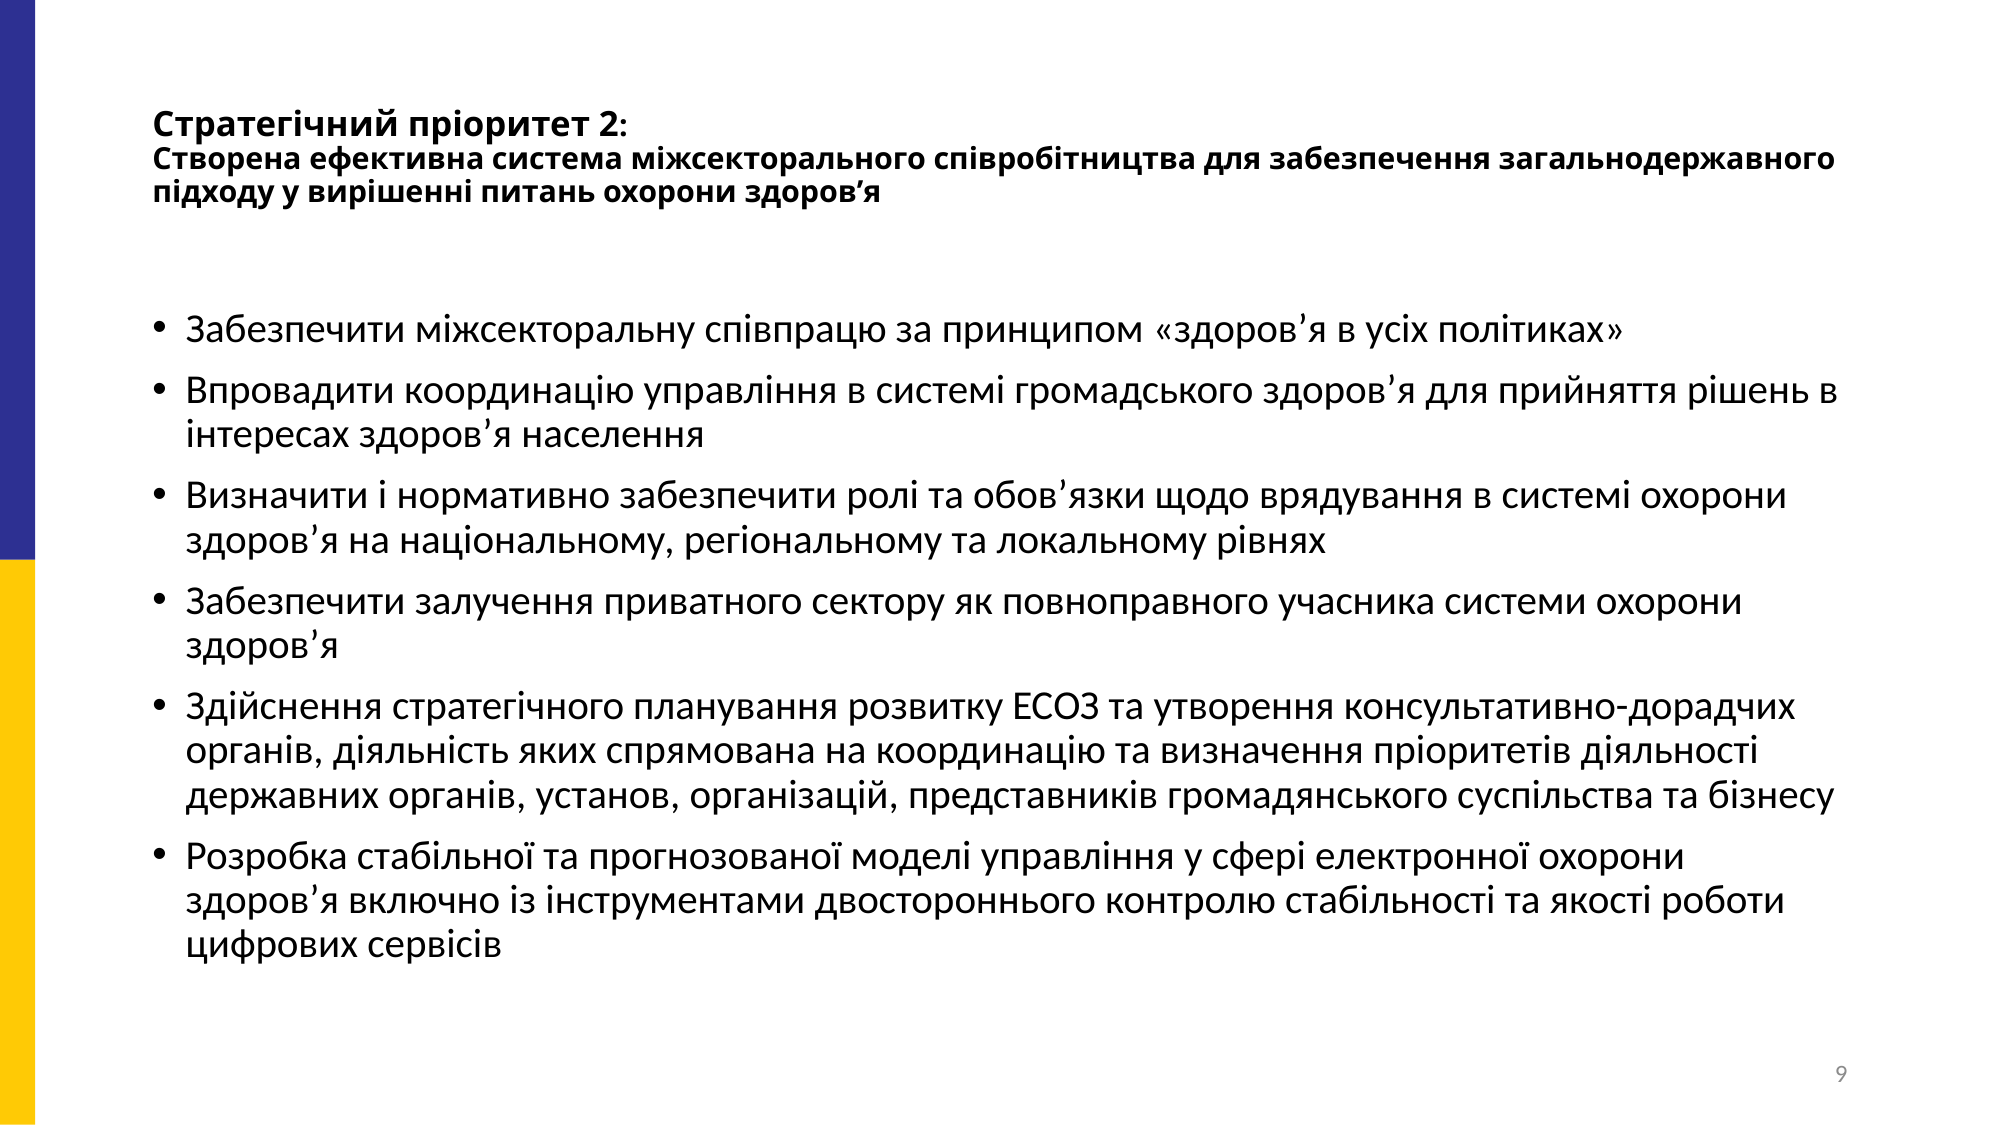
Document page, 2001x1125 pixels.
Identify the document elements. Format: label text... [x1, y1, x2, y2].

text_box [0, 0, 36, 560]
title Стратегічний пріоритет 2: Створена ефективна система міжсекторального співробітництва для забезпечення загальнодержавного підходу у вирішенні питань охорони здоров’я [137, 59, 1863, 278]
list Забезпечити міжсекторальну співпрацю за принципом «здоров’я в усіх політиках» Впровадити координацію управління в системі громадського здоров’я для прийняття рішень в інтересах здоров’я населення Визначити і нормативно забезпечити ролі та обов’язки щодо врядування в системі охорони здоров’я на національному, регіональному та локальному рівнях Забезпечити залучення приватного сектору як повноправного учасника системи охорони здоров’я Здійснення стратегічного планування розвитку ЕСОЗ та утворення консультативно-дорадчих органів, діяльність яких спрямована на координацію та визначення пріоритетів діяльності державних органів, установ, організацій, представників громадянського суспільства та бізнесу Розробка стабільної та прогнозованої моделі управління у сфері електронної охорони здоров’я включно із інструментами двостороннього контролю стабільності та якості роботи цифрових сервісів [137, 299, 1863, 1014]
slide_number 9 [1412, 1042, 1863, 1103]
text_box [0, 560, 36, 1125]
